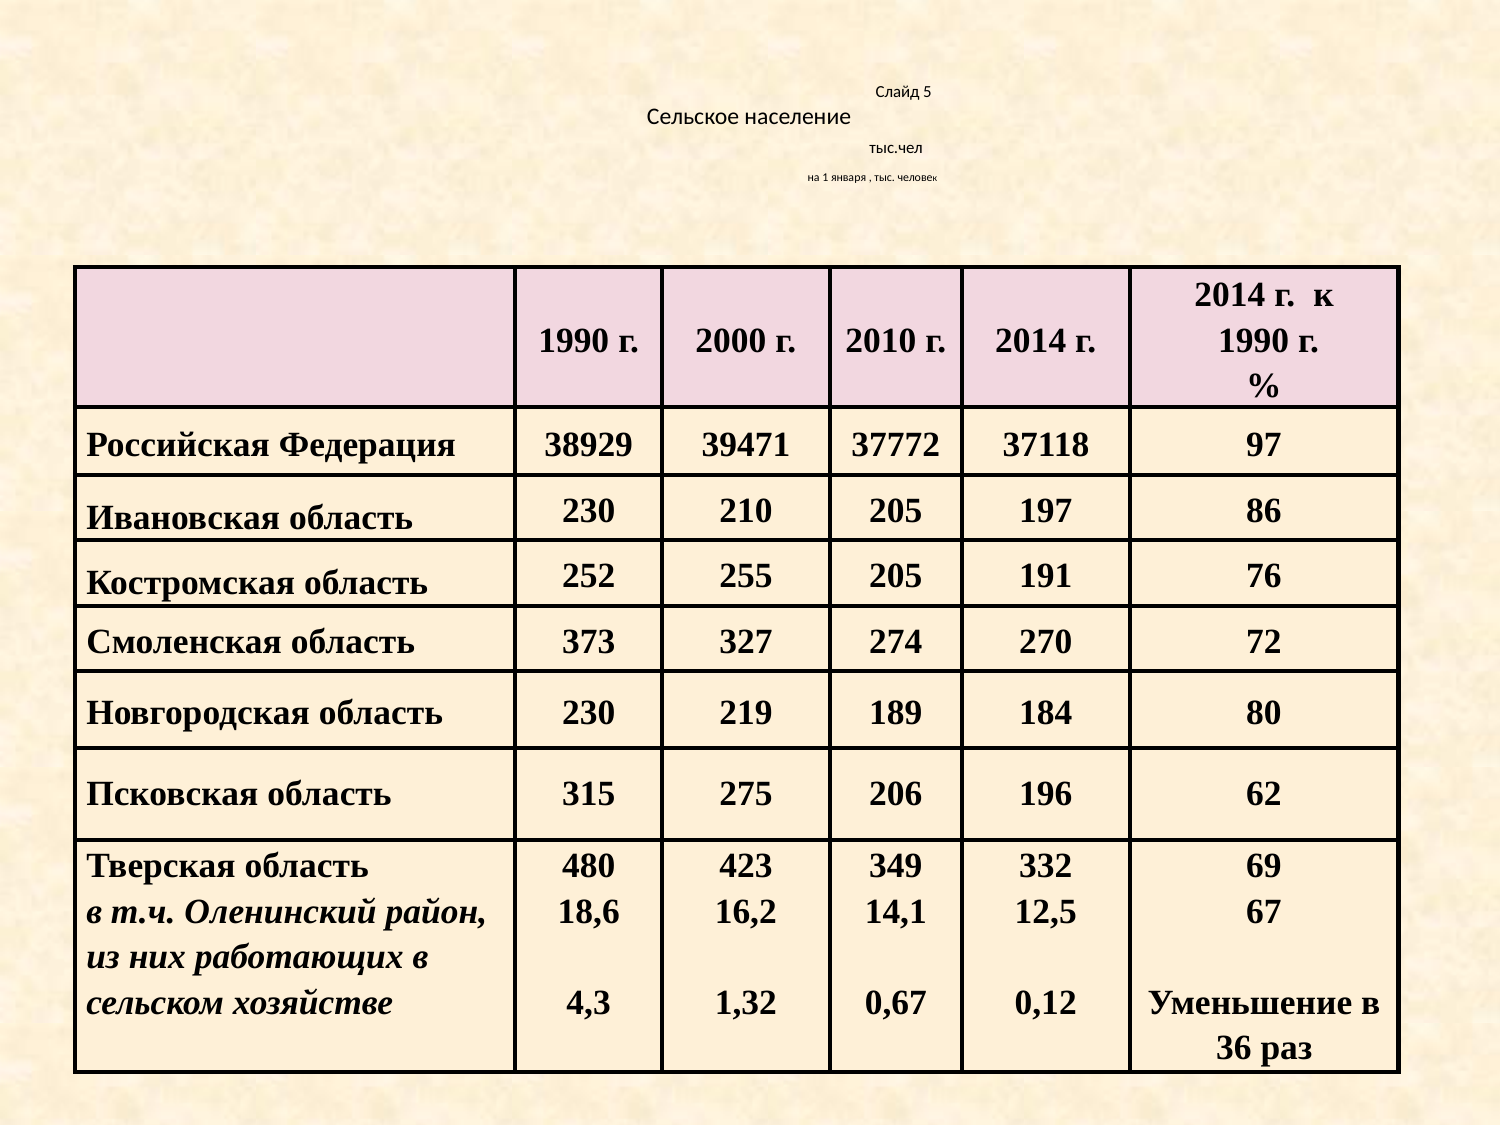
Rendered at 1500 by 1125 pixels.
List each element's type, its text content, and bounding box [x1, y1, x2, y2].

table_cell 274 [832, 608, 960, 669]
table_header 1990 г. [517, 269, 660, 405]
picture [0, 0, 1500, 1125]
table_cell Костромская область [77, 542, 513, 604]
table_cell 230 [517, 477, 660, 538]
table_cell 205 [832, 477, 960, 538]
table_cell 423 16,2 1,32 [664, 842, 828, 1070]
table_cell 327 [664, 608, 828, 669]
table_cell 184 [964, 673, 1128, 746]
table_cell 205 [832, 542, 960, 604]
table_cell 206 [832, 750, 960, 838]
table_cell 37772 [832, 409, 960, 473]
table_cell 38929 [517, 409, 660, 473]
table_cell 191 [964, 542, 1128, 604]
table_cell 37118 [964, 409, 1128, 473]
table_cell Тверская область в т.ч. Оленинский район, из них работающих в сельском хозяйстве [77, 842, 513, 1070]
table_cell 230 [517, 673, 660, 746]
table_cell 332 12,5 0,12 [964, 842, 1128, 1070]
table_header 2014 г. к 1990 г. % [1132, 269, 1396, 405]
table_cell 275 [664, 750, 828, 838]
table_cell 80 [1132, 673, 1396, 746]
table_cell Смоленская область [77, 608, 513, 669]
table_cell 210 [664, 477, 828, 538]
table_cell 189 [832, 673, 960, 746]
table_cell Российская Федерация [77, 409, 513, 473]
table_header 2010 г. [832, 269, 960, 405]
table_cell 39471 [664, 409, 828, 473]
title Слайд 5 Сельское население тыс.чел на 1 января , тыс. человек [76, 30, 1427, 197]
table_cell Псковская область [77, 750, 513, 838]
table_cell 255 [664, 542, 828, 604]
table_header 2000 г. [664, 269, 828, 405]
table_cell Ивановская область [77, 477, 513, 538]
table_cell 252 [517, 542, 660, 604]
table_cell 86 [1132, 477, 1396, 538]
table_cell 72 [1132, 608, 1396, 669]
table_cell 349 14,1 0,67 [832, 842, 960, 1070]
table_header 2014 г. [964, 269, 1128, 405]
table_cell 76 [1132, 542, 1396, 604]
table_cell 196 [964, 750, 1128, 838]
table_cell 97 [1132, 409, 1396, 473]
table_cell 197 [964, 477, 1128, 538]
table_cell 69 67 Уменьшение в 36 раз [1132, 842, 1396, 1070]
table_cell 480 18,6 4,3 [517, 842, 660, 1070]
table_header [77, 269, 513, 405]
table_cell 270 [964, 608, 1128, 669]
table_cell 219 [664, 673, 828, 746]
table_cell 373 [517, 608, 660, 669]
table_cell 62 [1132, 750, 1396, 838]
table_cell Новгородская область [77, 673, 513, 746]
table_cell 315 [517, 750, 660, 838]
